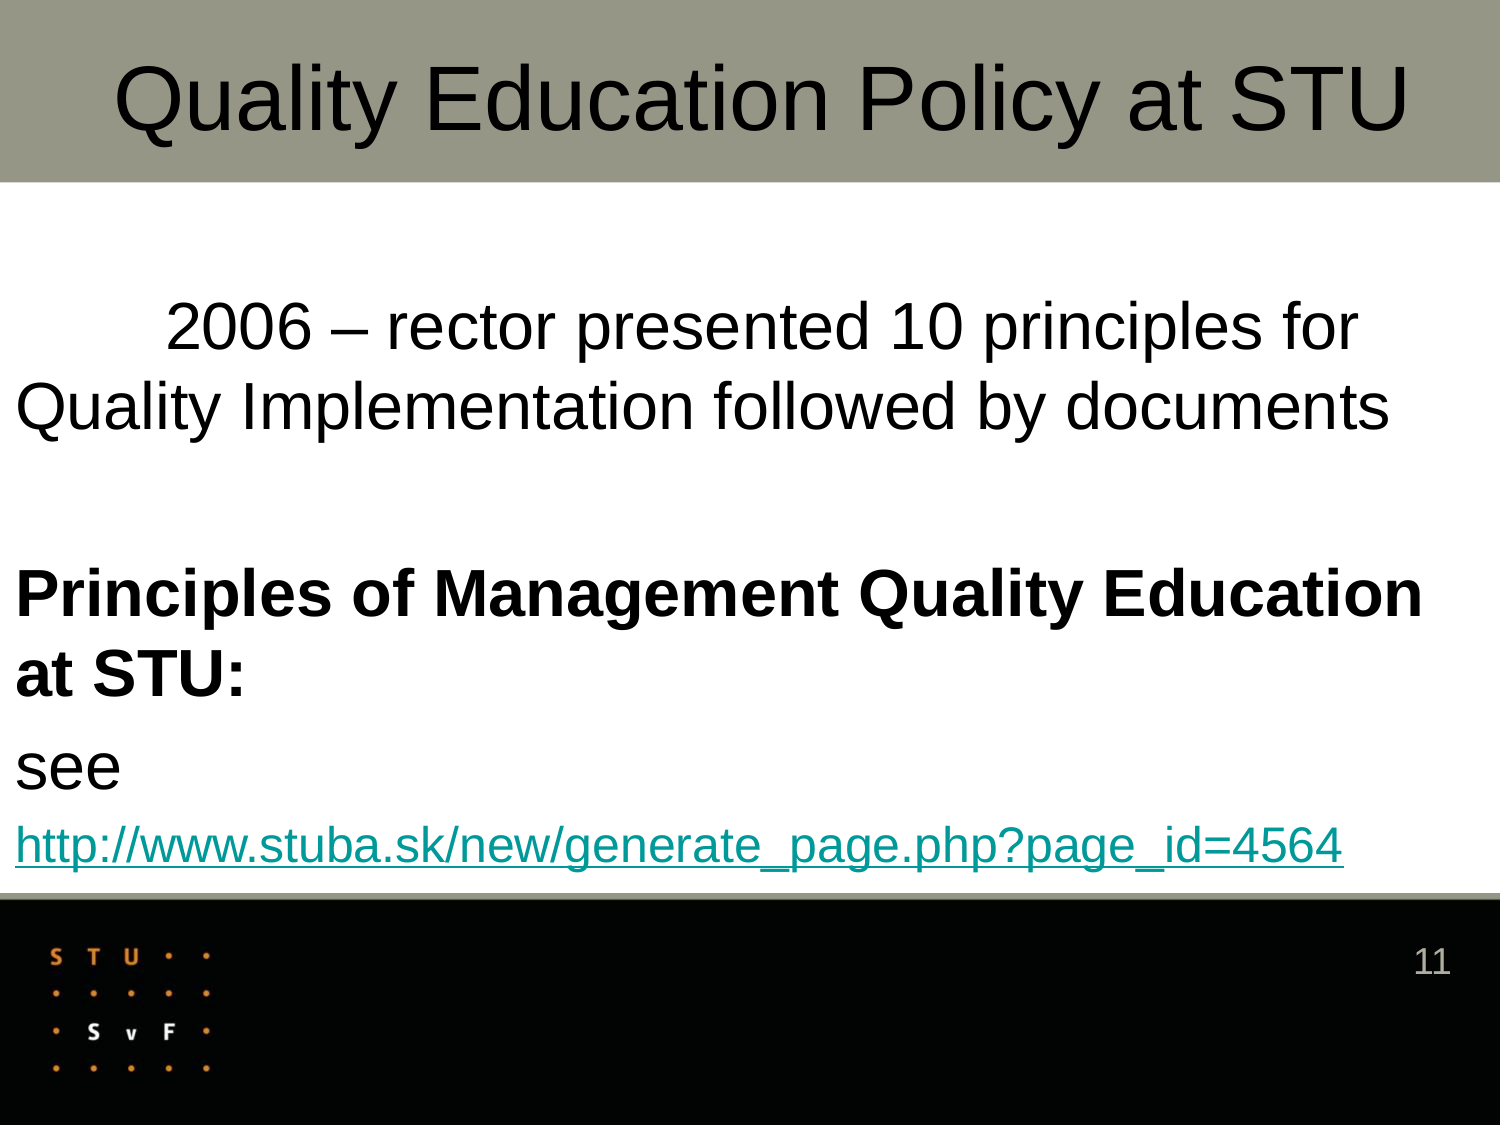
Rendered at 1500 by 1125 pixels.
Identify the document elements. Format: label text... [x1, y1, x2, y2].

text_box 11 [1292, 936, 1453, 973]
list 2006 – rector presented 10 principles for Quality Implementation followed by documents Principles of Management Quality Education at STU: see http://www.stuba.sk/new/generate_page.php?page_id=4564 [0, 182, 1500, 894]
title Quality Education Policy at STU [0, 0, 1500, 182]
picture [0, 894, 1500, 1125]
